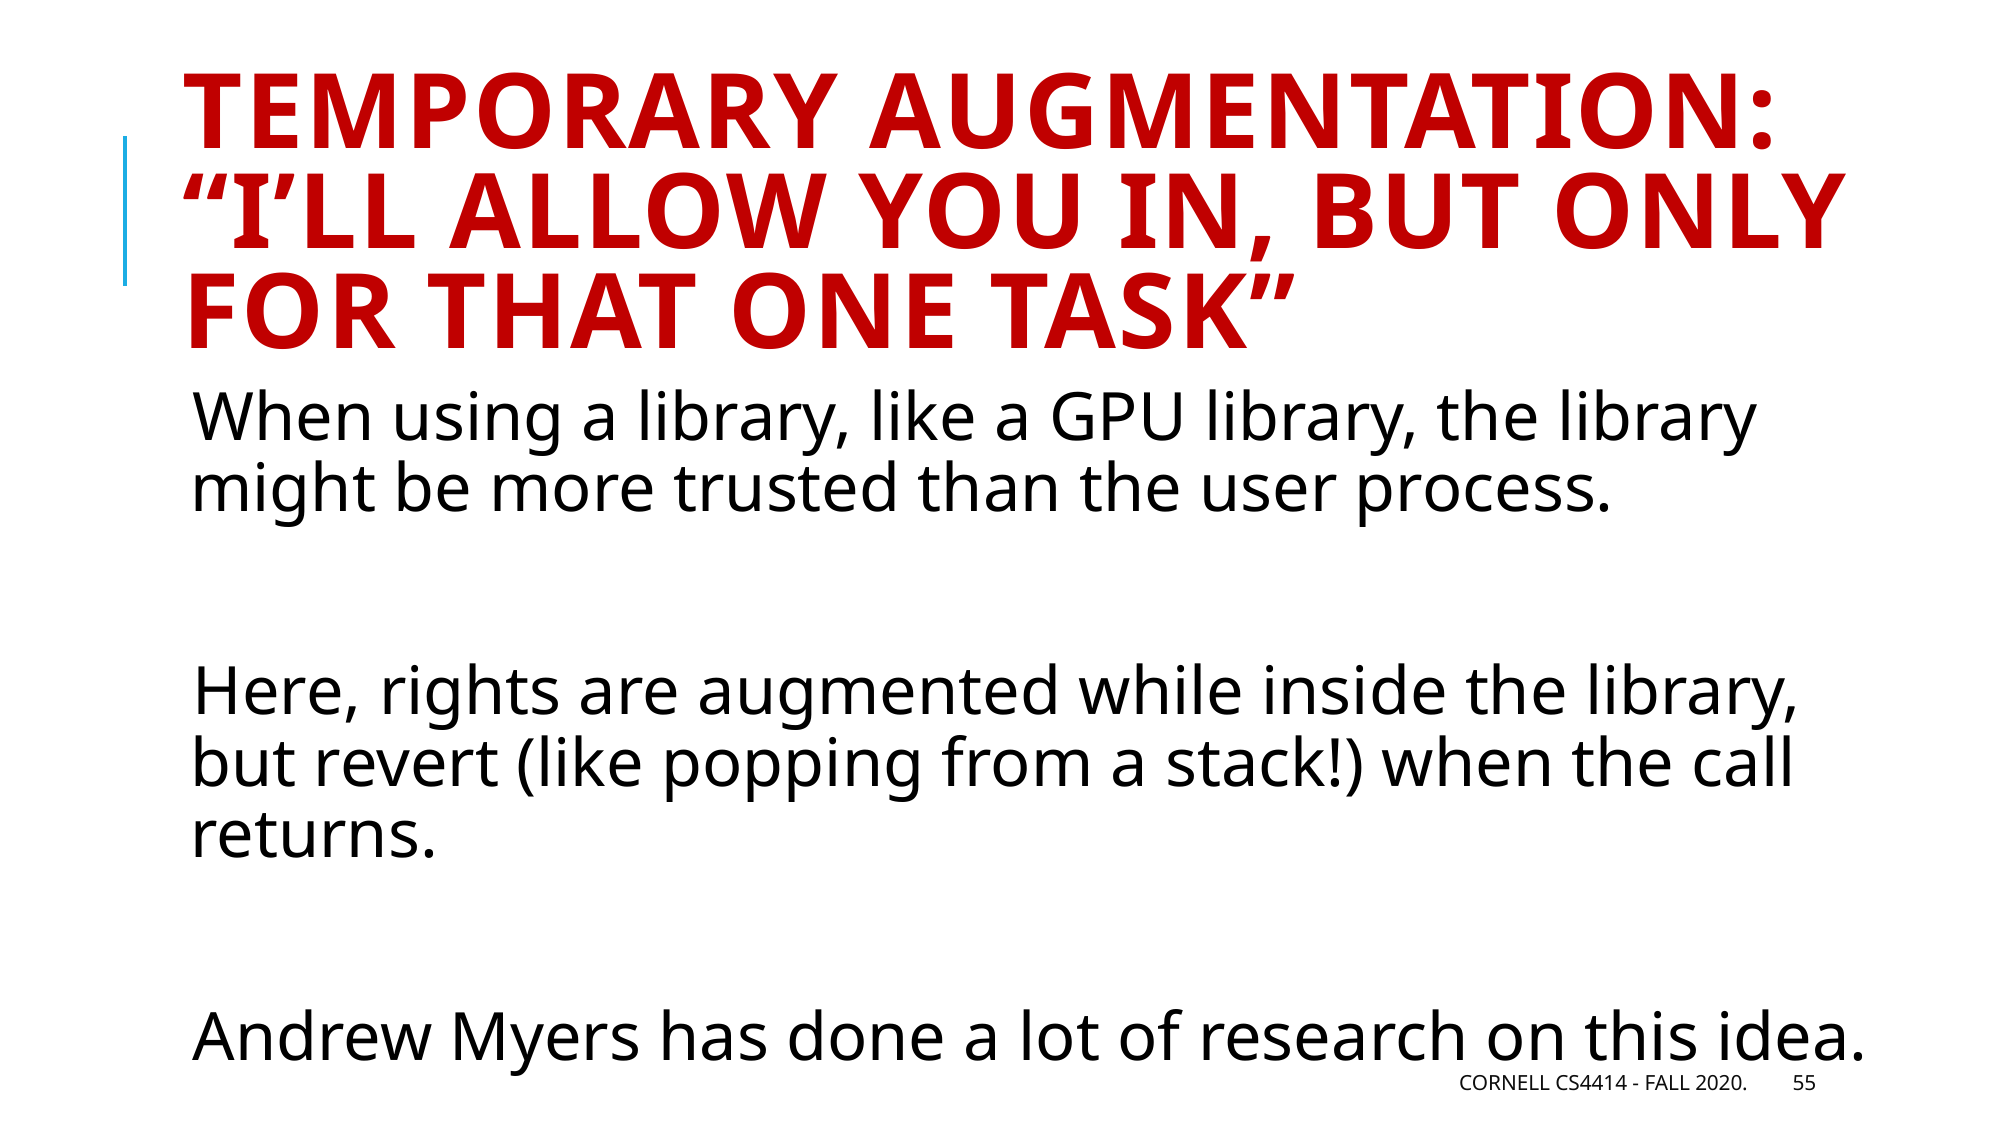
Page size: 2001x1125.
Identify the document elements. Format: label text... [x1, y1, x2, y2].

slide_number 55 [1777, 1061, 1938, 1107]
list When using a library, like a GPU library, the library might be more trusted than the user process. Here, rights are augmented while inside the library, but revert (like popping from a stack!) when the call returns. Andrew Myers has done a lot of research on this idea. [168, 375, 1914, 1035]
title Temporary augmentation: “I’ll allow you in, but only for that one task” [168, 96, 1914, 342]
footer Cornell CS4414 - Fall 2020. [794, 1061, 1763, 1107]
